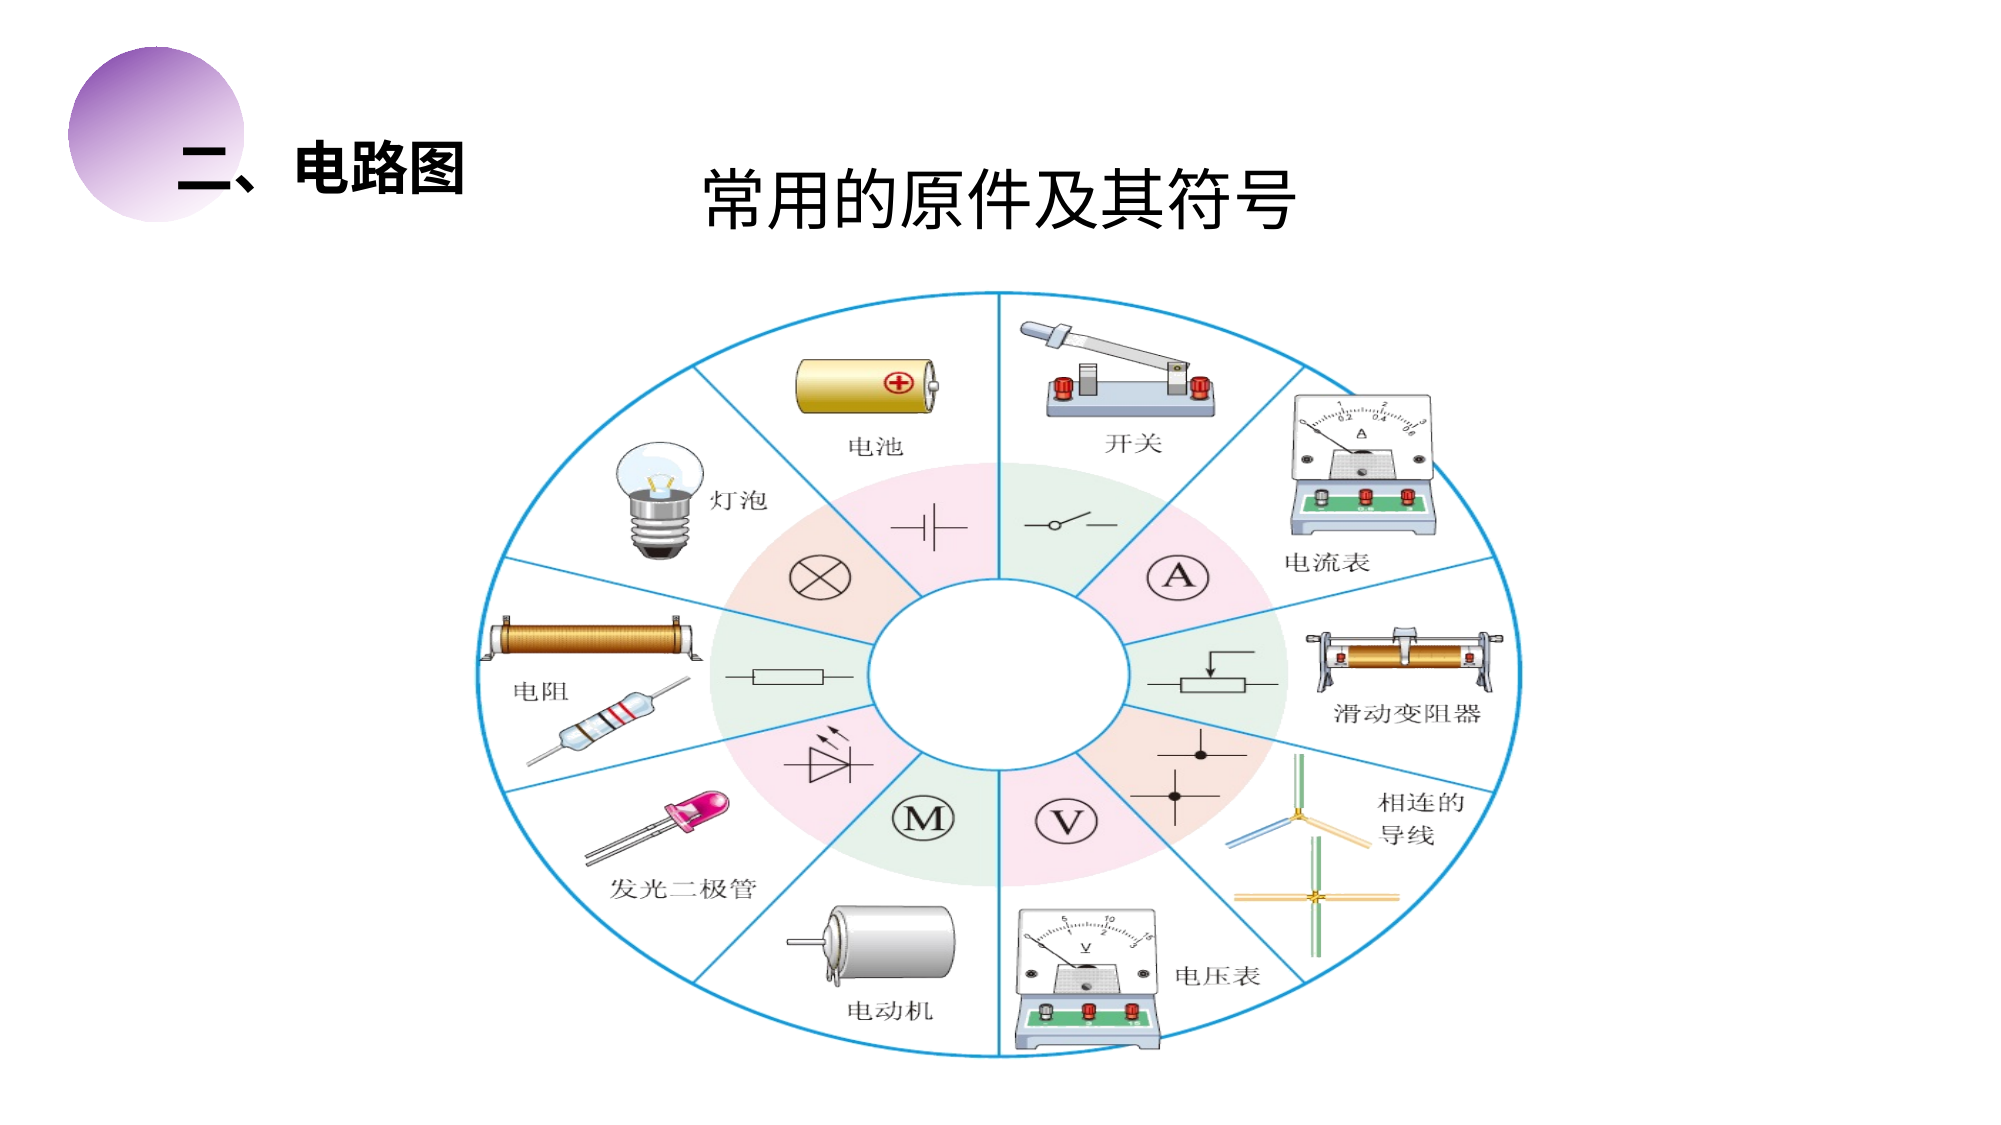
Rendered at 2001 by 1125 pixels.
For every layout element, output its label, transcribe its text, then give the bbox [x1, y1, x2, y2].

text_box 二、电路图 [160, 123, 482, 209]
text_box 常用的原件及其符号 [684, 150, 1316, 246]
picture [318, 284, 1682, 1064]
